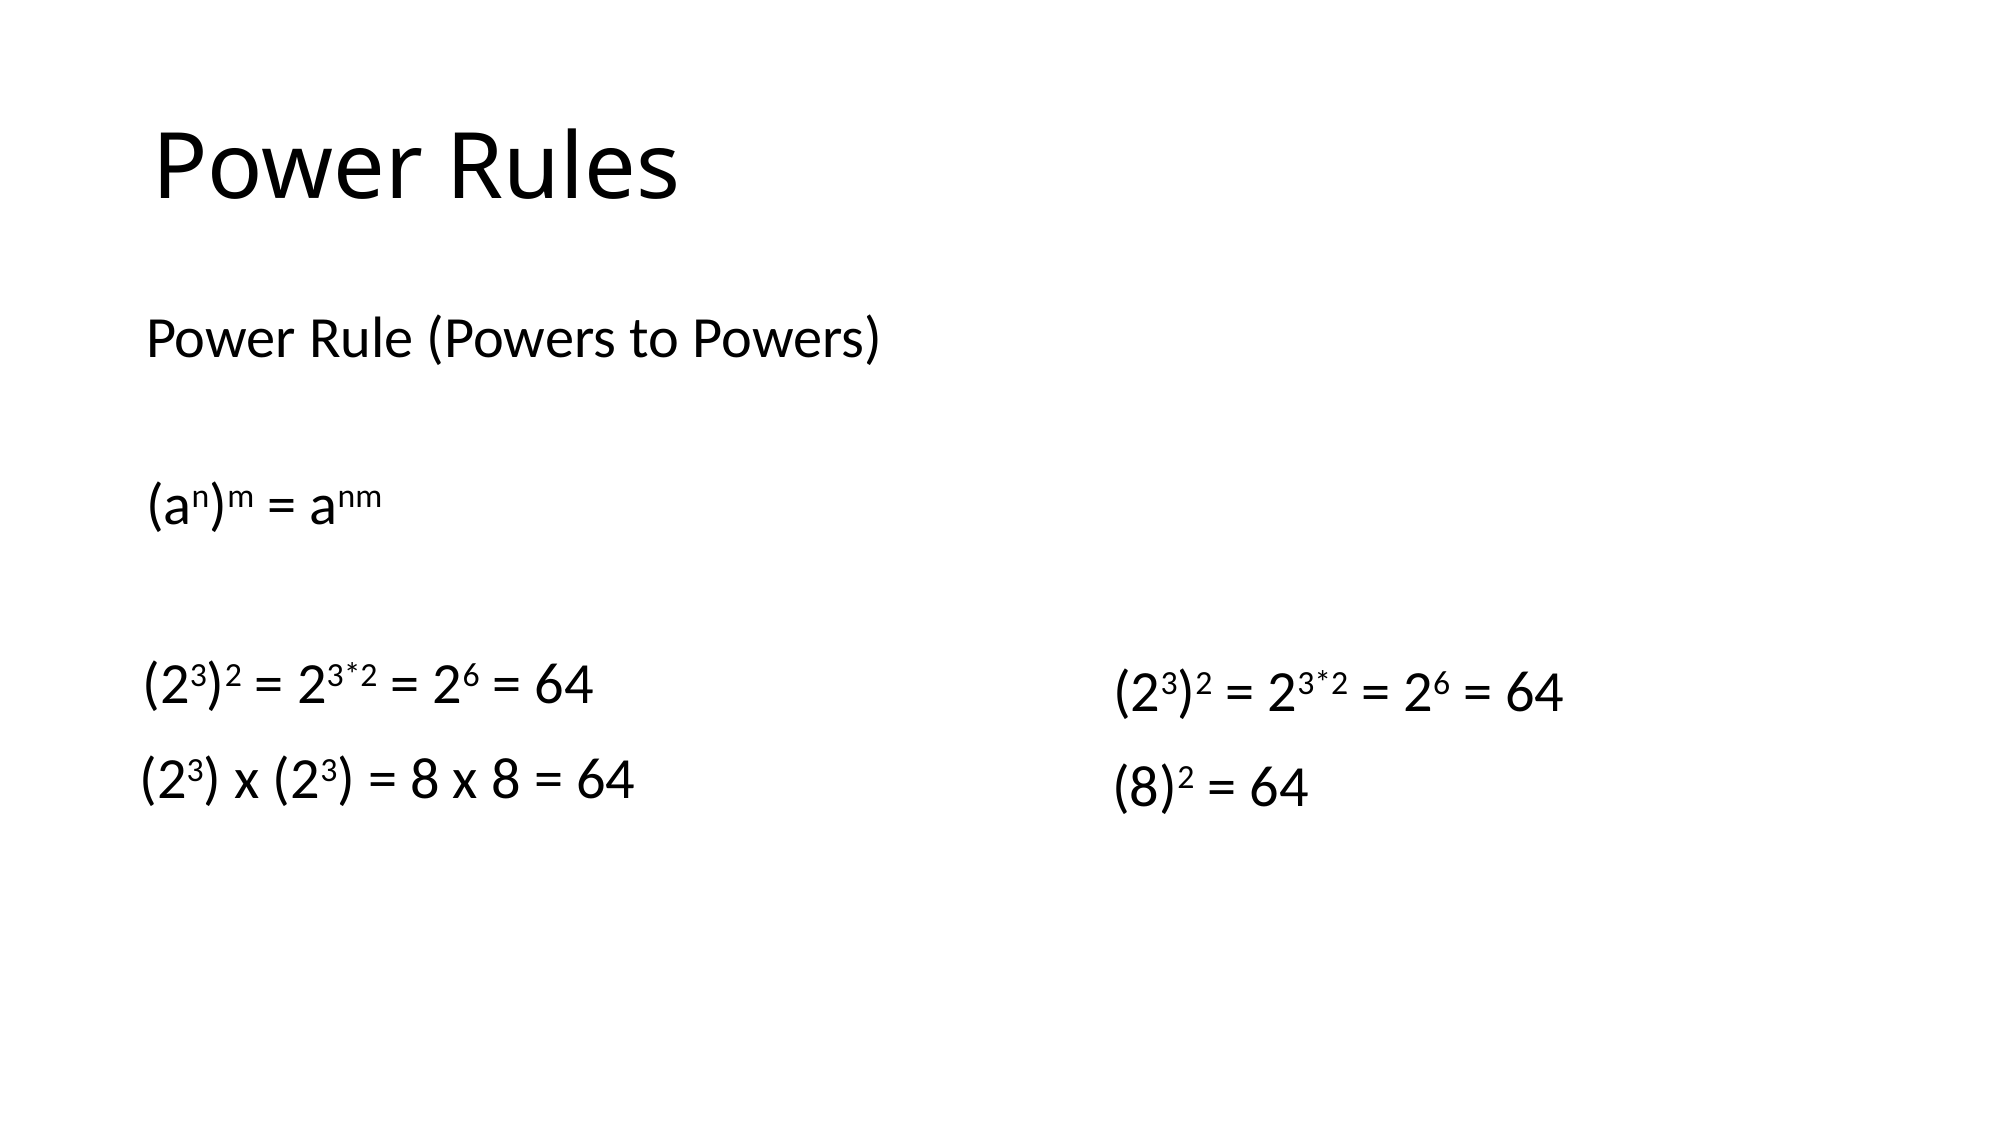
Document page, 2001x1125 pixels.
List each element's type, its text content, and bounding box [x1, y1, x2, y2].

title Power Rules [137, 59, 1863, 278]
list Power Rule (Powers to Powers) (an)m = anm [130, 299, 1856, 568]
text_box (8)2 = 64 [1097, 748, 1668, 917]
text_box (23) x (23) = 8 x 8 = 64 [124, 740, 695, 909]
text_box (23)2 = 23*2 = 26 = 64 [1098, 653, 1669, 822]
text_box (23)2 = 23*2 = 26 = 64 [127, 646, 698, 815]
